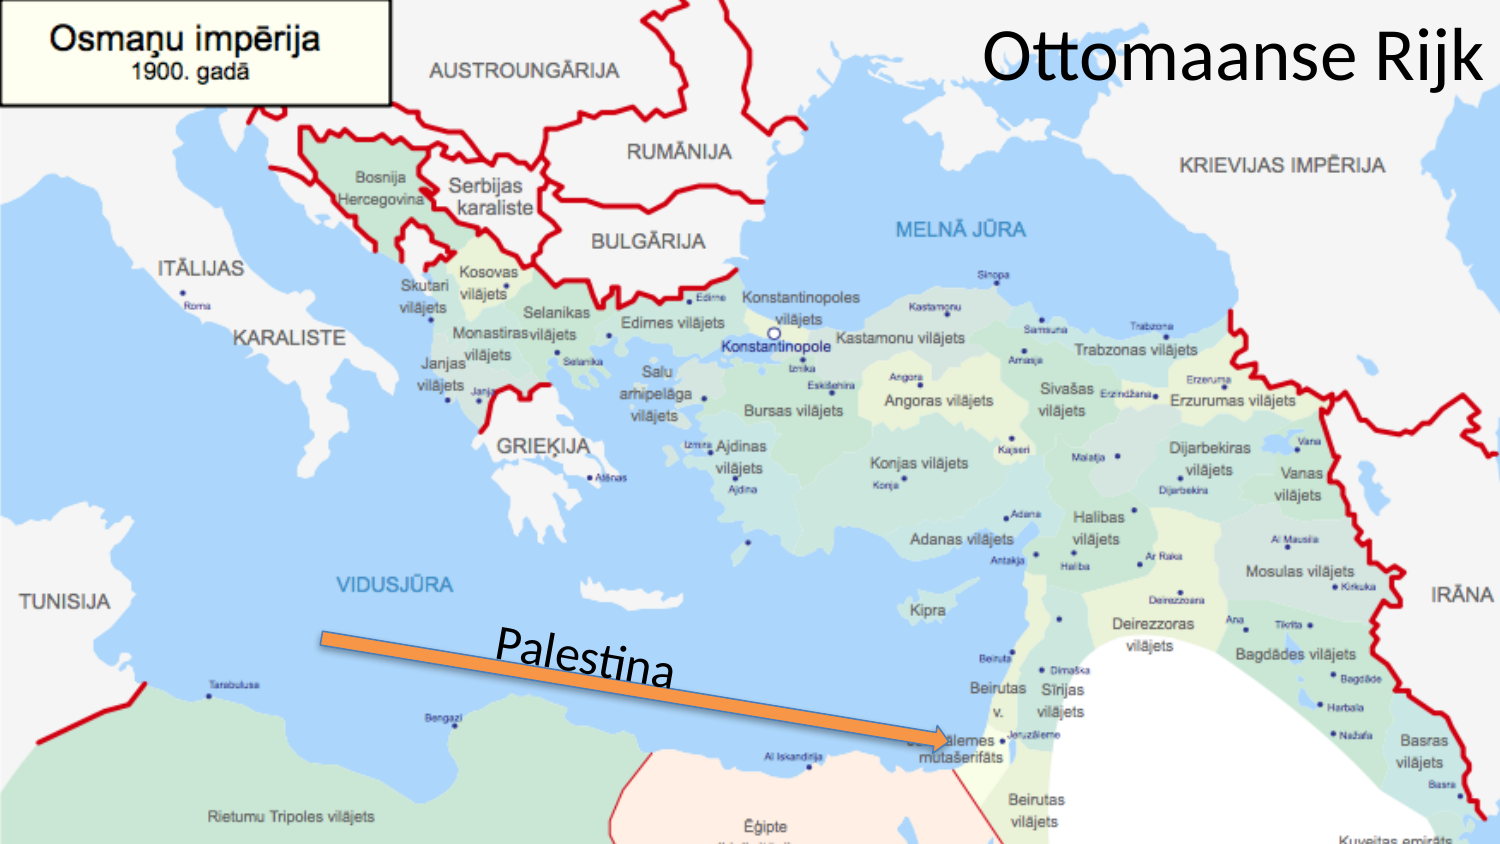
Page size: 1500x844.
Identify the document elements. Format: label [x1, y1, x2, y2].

list [0, 0, 1500, 844]
